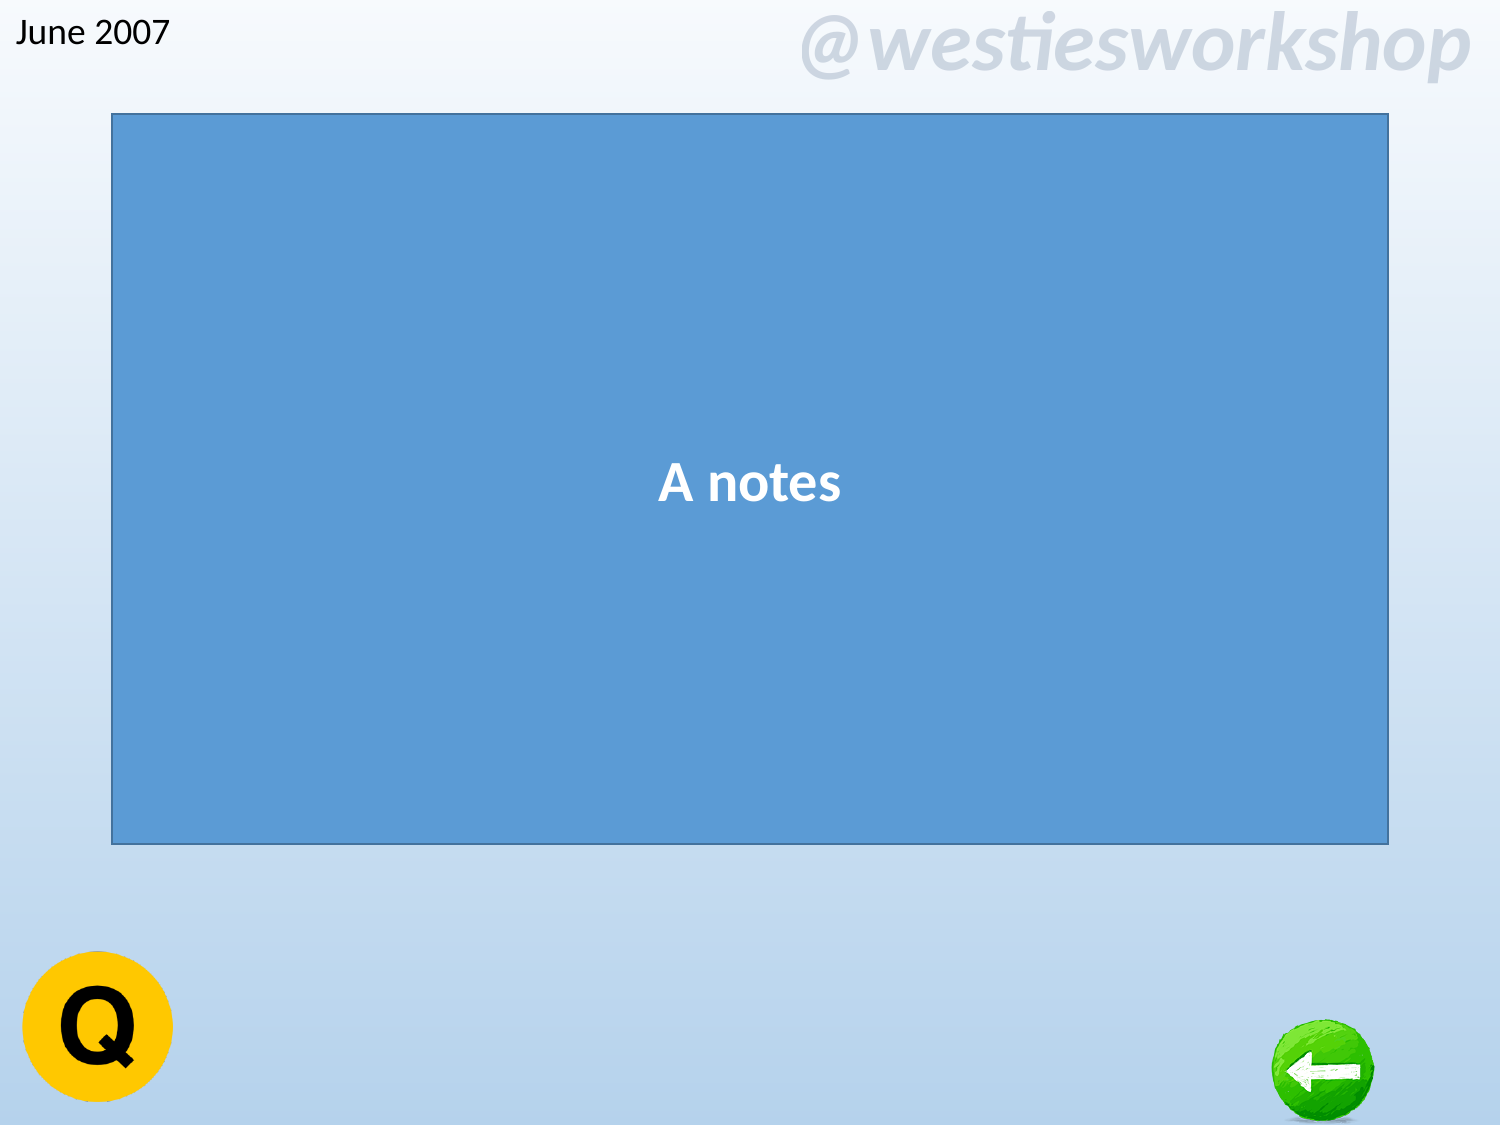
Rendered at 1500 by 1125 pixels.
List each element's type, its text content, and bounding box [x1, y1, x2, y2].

text_box June 2007 [1, 0, 186, 60]
picture [112, 113, 1388, 844]
picture [1269, 1019, 1376, 1125]
picture [0, 928, 197, 1125]
